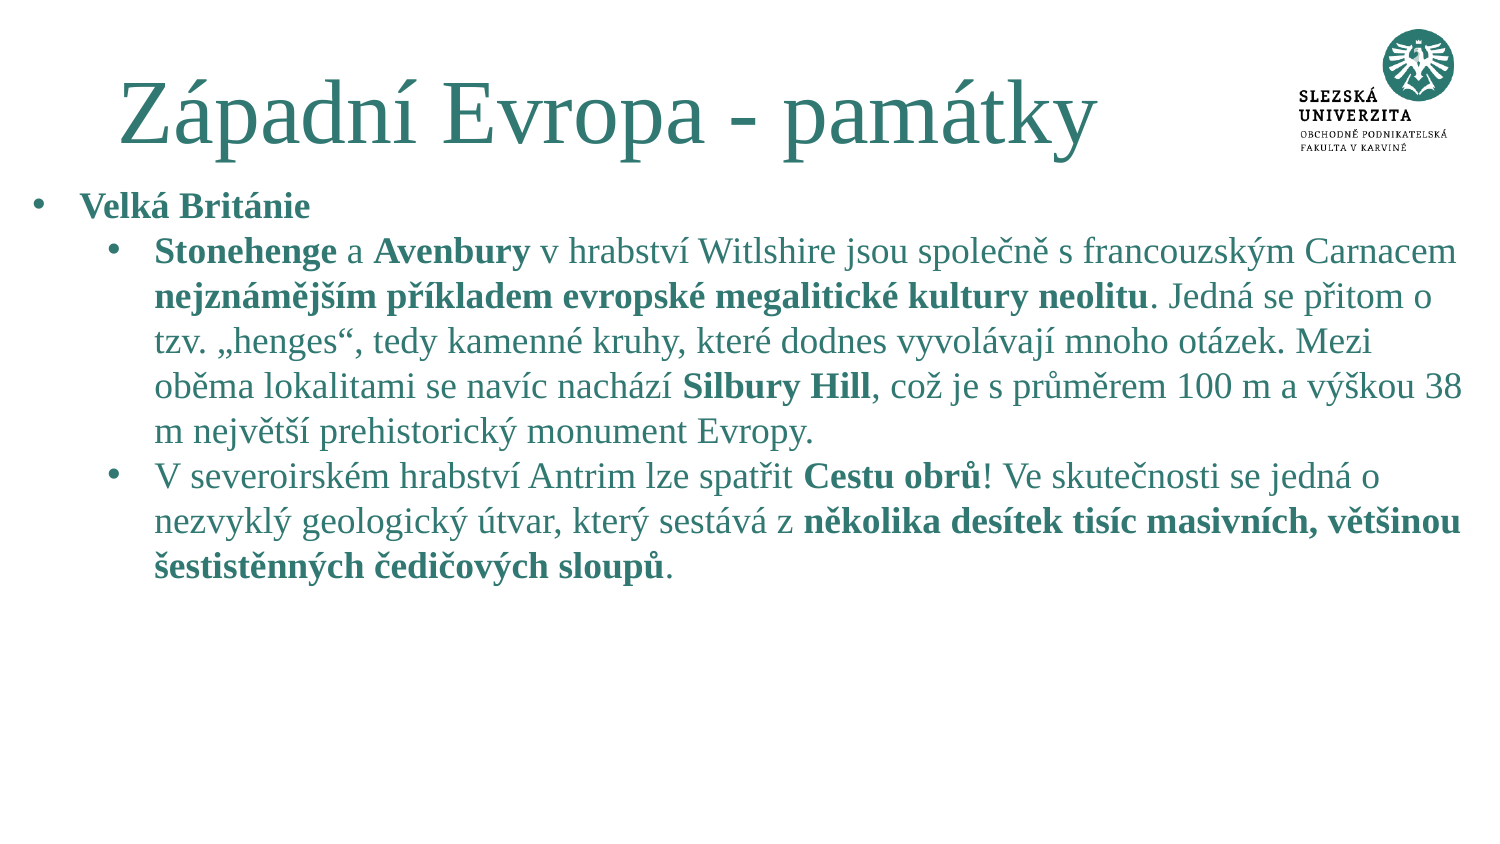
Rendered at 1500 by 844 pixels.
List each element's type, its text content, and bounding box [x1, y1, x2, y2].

text_box Velká Británie Stonehenge a Avenbury v hrabství Witlshire jsou společně s francouzským Carnacem nejznámějším příkladem evropské megalitické kultury neolitu. Jedná se přitom o tzv. „henges“, tedy kamenné kruhy, které dodnes vyvolávají mnoho otázek. Mezi oběma lokalitami se navíc nachází Silbury Hill, což je s průměrem 100 m a výškou 38 m největší prehistorický monument Evropy. V severoirském hrabství Antrim lze spatřit Cestu obrů! Ve skutečnosti se jedná o nezvyklý geologický útvar, který sestává z několika desítek tisíc masivních, většinou šestistěnných čedičových sloupů. [17, 173, 1483, 774]
picture [1299, 29, 1455, 151]
title Západní Evropa - památky [103, 44, 1397, 173]
